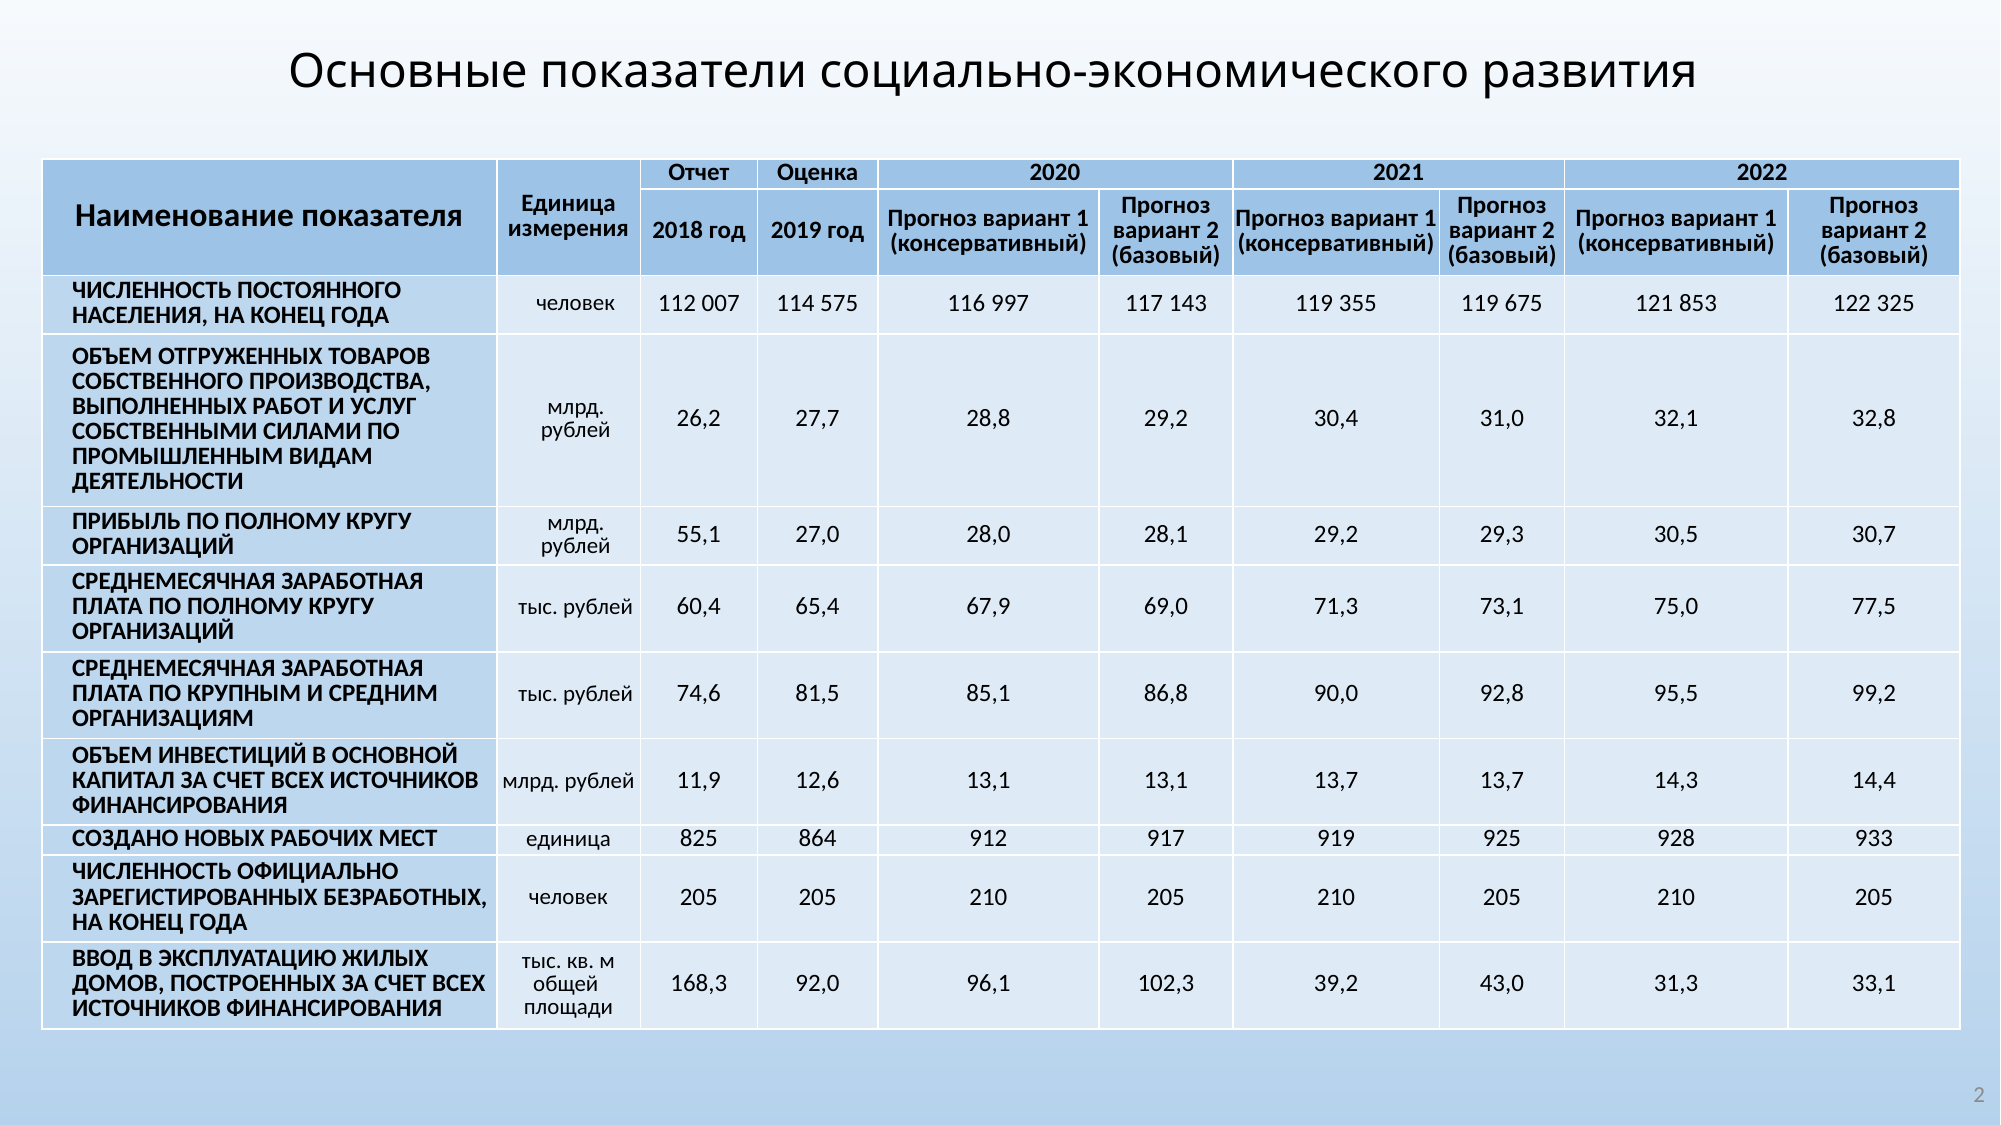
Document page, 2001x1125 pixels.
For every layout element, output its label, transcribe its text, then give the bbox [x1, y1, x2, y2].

table_cell 13,7 [1440, 739, 1564, 824]
table_cell 95,5 [1565, 653, 1787, 738]
table_cell Прогноз вариант 2 (базовый) [1440, 190, 1564, 275]
slide_number 2 [1760, 1071, 2000, 1117]
table_cell 86,8 [1100, 653, 1232, 738]
table_cell 43,0 [1440, 943, 1564, 1028]
table_cell 26,2 [641, 335, 757, 506]
table_cell 30,5 [1565, 507, 1787, 564]
table_cell ЧИСЛЕННОСТЬ ОФИЦИАЛЬНО ЗАРЕГИСТИРОВАННЫХ БЕЗРАБОТНЫХ, НА КОНЕЦ ГОДА [43, 856, 496, 941]
table_cell 71,3 [1234, 566, 1439, 651]
table_cell млрд. рублей [498, 507, 640, 564]
table_cell 33,1 [1789, 943, 1959, 1028]
table_cell 14,4 [1789, 739, 1959, 824]
table_cell 74,6 [641, 653, 757, 738]
table_cell ОБЪЕМ ОТГРУЖЕННЫХ ТОВАРОВ СОБСТВЕННОГО ПРОИЗВОДСТВА, ВЫПОЛНЕННЫХ РАБОТ И УСЛУГ СОБСТВЕННЫМИ СИЛАМИ ПО ПРОМЫШЛЕННЫМ ВИДАМ ДЕЯТЕЛЬНОСТИ [43, 335, 496, 506]
table_cell 32,8 [1789, 335, 1959, 506]
table_cell 205 [641, 856, 757, 941]
table_cell 39,2 [1234, 943, 1439, 1028]
table_cell Прогноз вариант 2 (базовый) [1100, 190, 1232, 275]
table_cell ЧИСЛЕННОСТЬ ПОСТОЯННОГО НАСЕЛЕНИЯ, НА КОНЕЦ ГОДА [43, 276, 496, 333]
table_cell Прогноз вариант 2 (базовый) [1789, 190, 1959, 275]
table_cell 28,1 [1100, 507, 1232, 564]
table_cell 99,2 [1789, 653, 1959, 738]
table_cell 13,1 [879, 739, 1098, 824]
table_cell тыс. кв. м общей площади [498, 943, 640, 1028]
table_cell 210 [1565, 856, 1787, 941]
table_cell 29,2 [1234, 507, 1439, 564]
table_cell 2019 год [758, 190, 877, 275]
table_cell СРЕДНЕМЕСЯЧНАЯ ЗАРАБОТНАЯ ПЛАТА ПО КРУПНЫМ И СРЕДНИМ ОРГАНИЗАЦИЯМ [43, 653, 496, 738]
table_cell 55,1 [641, 507, 757, 564]
table_cell 205 [1789, 856, 1959, 941]
table_cell 116 997 [879, 276, 1098, 333]
table_cell 27,0 [758, 507, 877, 564]
table_cell 85,1 [879, 653, 1098, 738]
table_cell 96,1 [879, 943, 1098, 1028]
table_cell 14,3 [1565, 739, 1787, 824]
table_cell 73,1 [1440, 566, 1564, 651]
table_cell 122 325 [1789, 276, 1959, 333]
table_cell 11,9 [641, 739, 757, 824]
table_cell 28,8 [879, 335, 1098, 506]
table_cell 2018 год [641, 190, 757, 275]
table_cell 928 [1565, 826, 1787, 854]
table_cell 60,4 [641, 566, 757, 651]
table_cell 27,7 [758, 335, 877, 506]
table_header Отчет [641, 160, 757, 188]
table_cell 864 [758, 826, 877, 854]
table_cell 121 853 [1565, 276, 1787, 333]
table_cell 92,8 [1440, 653, 1564, 738]
title Основные показатели социально-экономического развития [174, 38, 1825, 106]
table_cell 75,0 [1565, 566, 1787, 651]
table_cell 912 [879, 826, 1098, 854]
table_header 2021 [1234, 160, 1564, 188]
table_header Оценка [758, 160, 877, 188]
table_header Наименование показателя [43, 160, 496, 275]
table_cell СОЗДАНО НОВЫХ РАБОЧИХ МЕСТ [43, 826, 496, 854]
table_header Единица измерения [498, 160, 640, 275]
table_cell тыс. рублей [498, 566, 640, 651]
table_cell 119 675 [1440, 276, 1564, 333]
table_cell Прогноз вариант 1 (консервативный) [1565, 190, 1787, 275]
table_cell Прогноз вариант 1 (консервативный) [879, 190, 1098, 275]
table_cell 29,2 [1100, 335, 1232, 506]
table_cell 205 [758, 856, 877, 941]
table_cell млрд. рублей [498, 739, 640, 824]
table_cell 117 143 [1100, 276, 1232, 333]
table_cell человек [498, 276, 640, 333]
table_cell 919 [1234, 826, 1439, 854]
table_cell 114 575 [758, 276, 877, 333]
table_cell 933 [1789, 826, 1959, 854]
table_cell 81,5 [758, 653, 877, 738]
table_cell ОБЪЕМ ИНВЕСТИЦИЙ В ОСНОВНОЙ КАПИТАЛ ЗА СЧЕТ ВСЕХ ИСТОЧНИКОВ ФИНАНСИРОВАНИЯ [43, 739, 496, 824]
table_cell 205 [1440, 856, 1564, 941]
table_cell 102,3 [1100, 943, 1232, 1028]
table_cell 168,3 [641, 943, 757, 1028]
table_cell ВВОД В ЭКСПЛУАТАЦИЮ ЖИЛЫХ ДОМОВ, ПОСТРОЕННЫХ ЗА СЧЕТ ВСЕХ ИСТОЧНИКОВ ФИНАНСИРОВАНИЯ [43, 943, 496, 1028]
table_cell 28,0 [879, 507, 1098, 564]
table_cell 31,3 [1565, 943, 1787, 1028]
table_cell ПРИБЫЛЬ ПО ПОЛНОМУ КРУГУ ОРГАНИЗАЦИЙ [43, 507, 496, 564]
table_cell 31,0 [1440, 335, 1564, 506]
table_cell 90,0 [1234, 653, 1439, 738]
table_cell 12,6 [758, 739, 877, 824]
table_cell 32,1 [1565, 335, 1787, 506]
table_cell 30,4 [1234, 335, 1439, 506]
table_cell 205 [1100, 856, 1232, 941]
table_cell 77,5 [1789, 566, 1959, 651]
table_cell млрд. рублей [498, 335, 640, 506]
table_cell 29,3 [1440, 507, 1564, 564]
table_cell СРЕДНЕМЕСЯЧНАЯ ЗАРАБОТНАЯ ПЛАТА ПО ПОЛНОМУ КРУГУ ОРГАНИЗАЦИЙ [43, 566, 496, 651]
table_cell 92,0 [758, 943, 877, 1028]
table_cell 210 [1234, 856, 1439, 941]
table_header 2022 [1565, 160, 1959, 188]
table_cell 119 355 [1234, 276, 1439, 333]
table_cell 69,0 [1100, 566, 1232, 651]
table_cell 13,7 [1234, 739, 1439, 824]
table_cell единица [498, 826, 640, 854]
table_header 2020 [879, 160, 1232, 188]
table_cell 65,4 [758, 566, 877, 651]
table_cell тыс. рублей [498, 653, 640, 738]
table_cell Прогноз вариант 1 (консервативный) [1234, 190, 1439, 275]
table_cell 210 [879, 856, 1098, 941]
table_cell человек [498, 856, 640, 941]
table_cell 925 [1440, 826, 1564, 854]
table_cell 917 [1100, 826, 1232, 854]
table_cell 112 007 [641, 276, 757, 333]
table_cell 67,9 [879, 566, 1098, 651]
table_cell 825 [641, 826, 757, 854]
table_cell 13,1 [1100, 739, 1232, 824]
table_cell 30,7 [1789, 507, 1959, 564]
